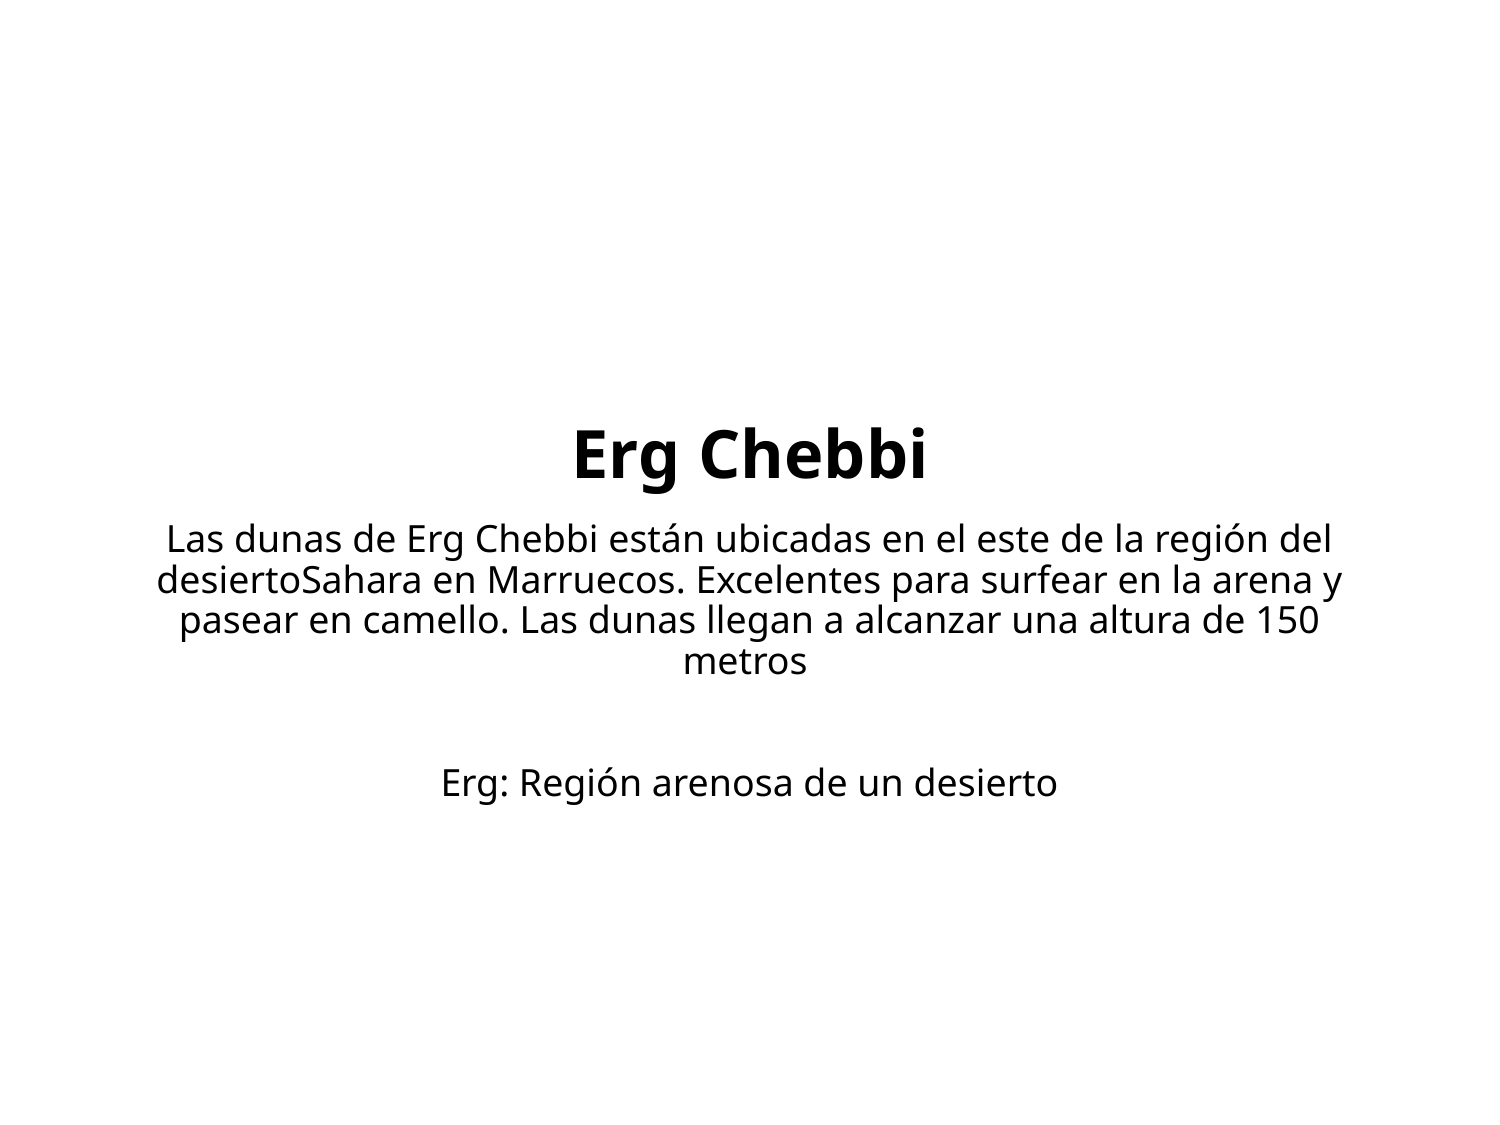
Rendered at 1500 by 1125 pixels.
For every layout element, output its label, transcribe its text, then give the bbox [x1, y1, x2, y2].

title Erg Chebbi [103, 348, 1397, 513]
list Las dunas de Erg Chebbi están ubicadas en el este de la región del desiertoSahara en Marruecos. Excelentes para surfear en la arena y pasear en camello. Las dunas llegan a alcanzar una altura de 150 metros Erg: Región arenosa de un desierto [103, 513, 1397, 837]
